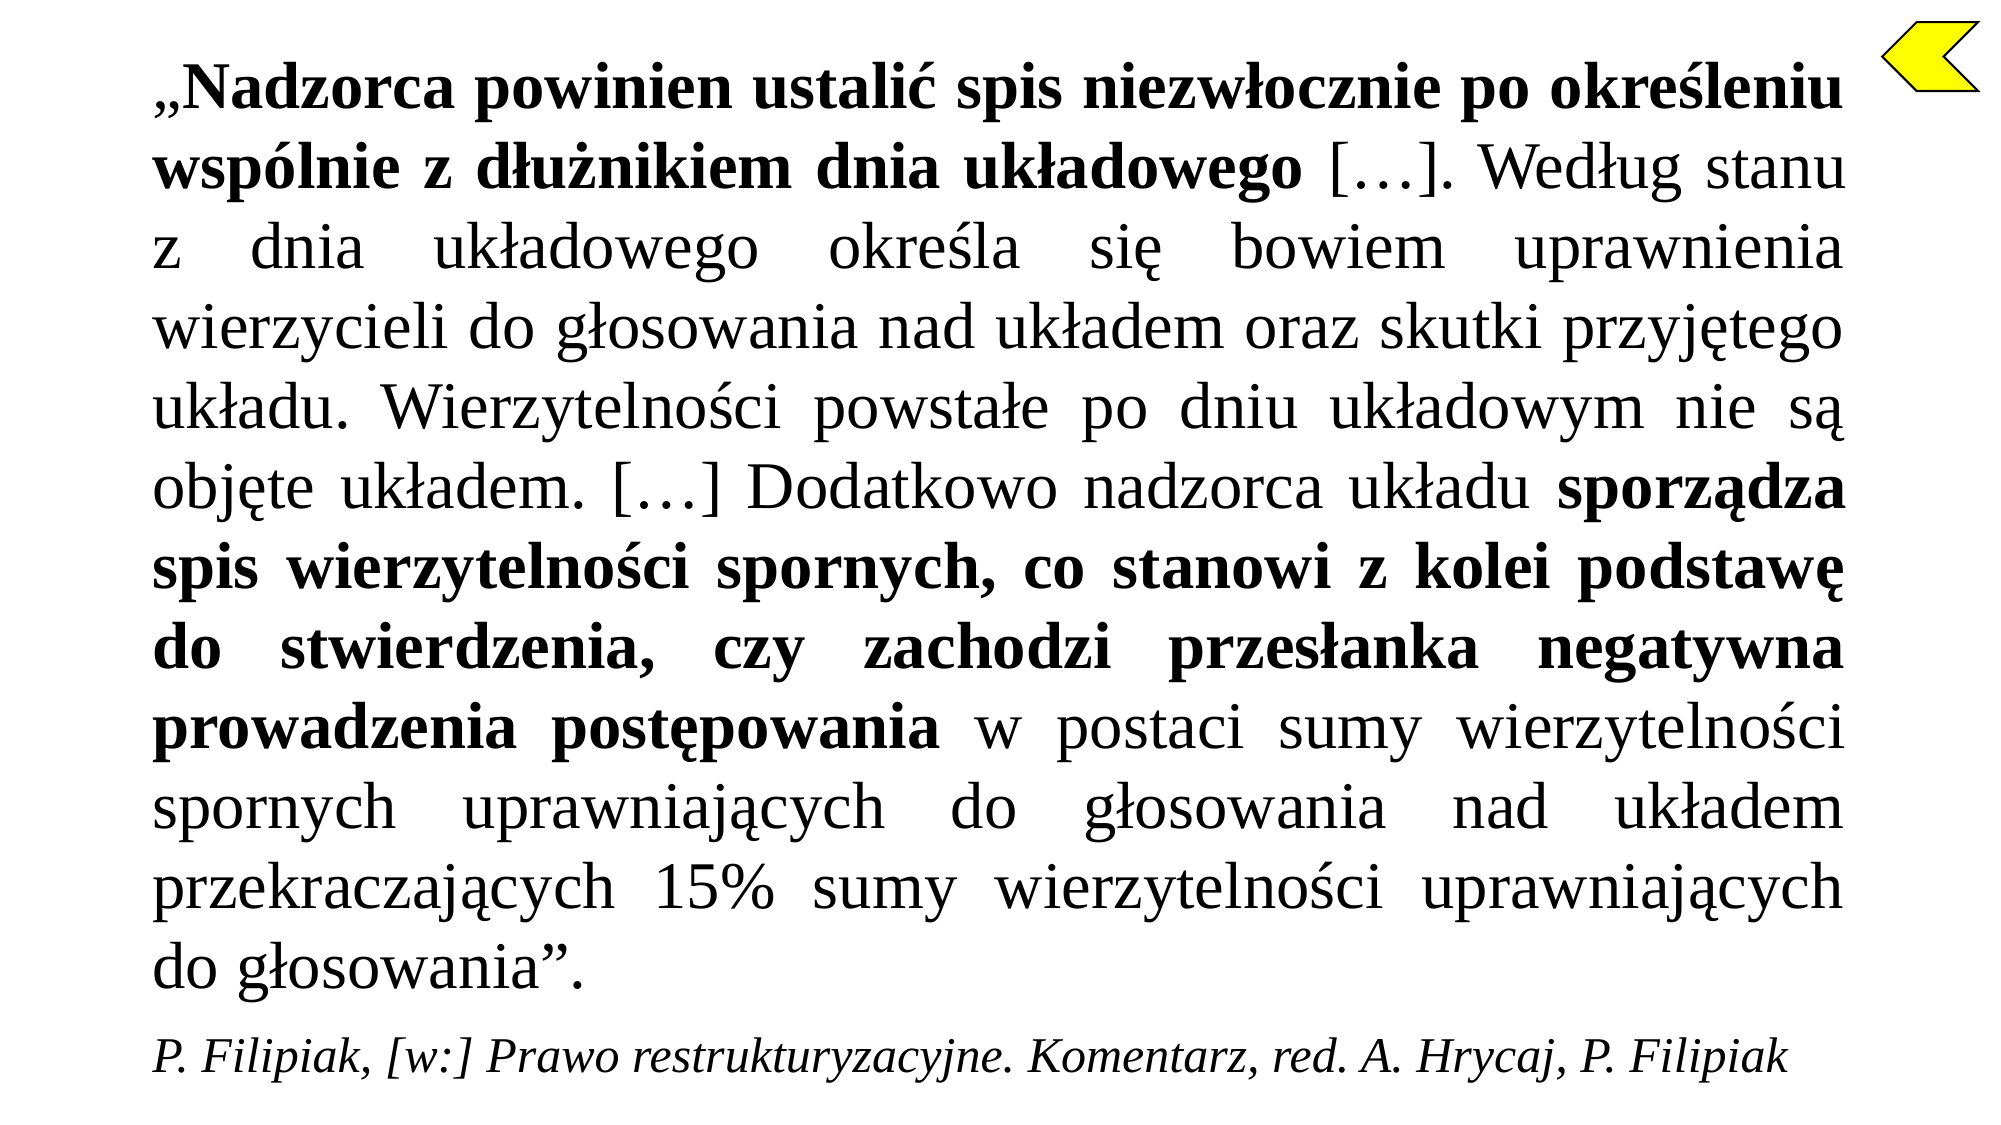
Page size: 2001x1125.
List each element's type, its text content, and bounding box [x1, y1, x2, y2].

list „Nadzorca powinien ustalić spis niezwłocznie po określeniu wspólnie z dłużnikiem dnia układowego […]. Według stanu z dnia układowego określa się bowiem uprawnienia wierzycieli do głosowania nad układem oraz skutki przyjętego układu. Wierzytelności powstałe po dniu układowym nie są objęte układem. […] Dodatkowo nadzorca układu sporządza spis wierzytelności spornych, co stanowi z kolei podstawę do stwierdzenia, czy zachodzi przesłanka negatywna prowadzenia postępowania w postaci sumy wierzytelności spornych uprawniających do głosowania nad układem przekraczających 15% sumy wierzytelności uprawniających do głosowania”. P. Filipiak, [w:] Prawo restrukturyzacyjne. Komentarz, red. A. Hrycaj, P. Filipiak [137, 109, 1863, 1015]
text_box [1880, 21, 1981, 93]
